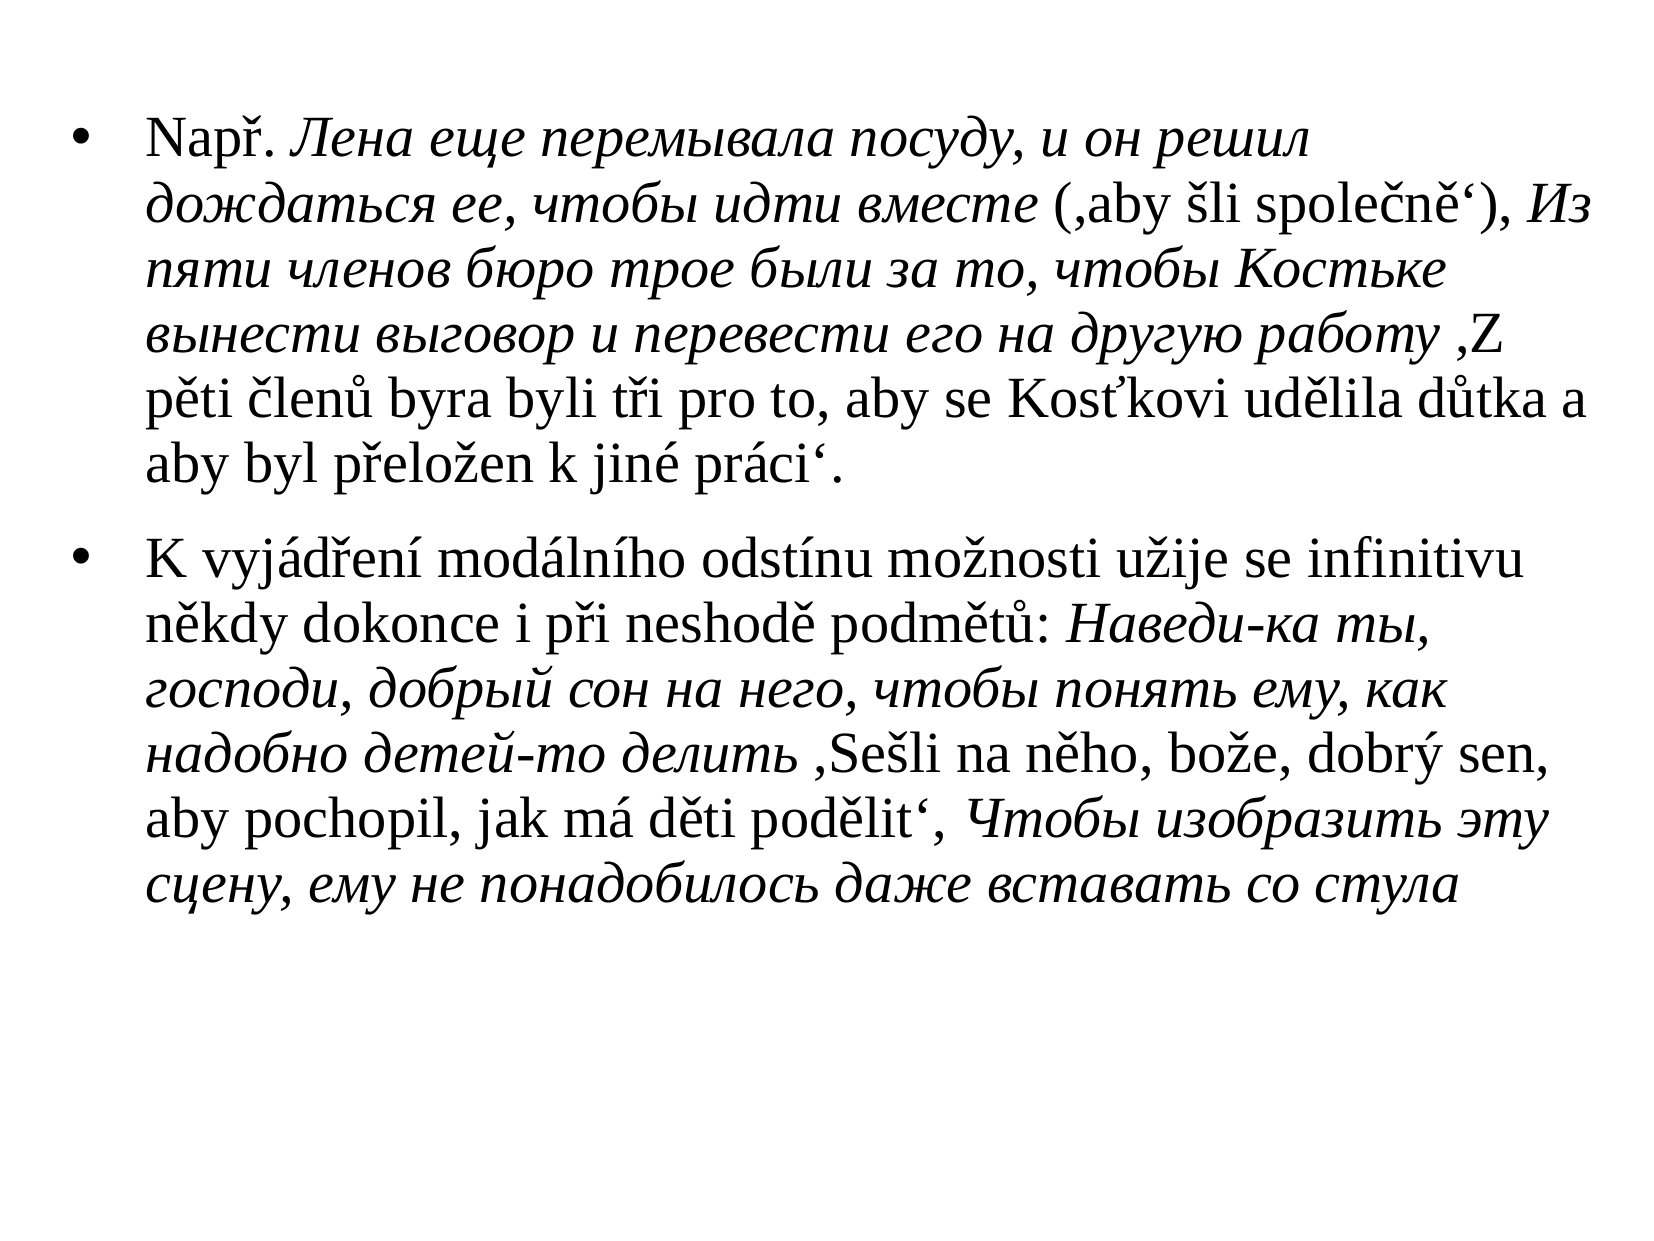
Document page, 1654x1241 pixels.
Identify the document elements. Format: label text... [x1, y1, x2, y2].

list Např. Лена еще перемывала посуду, и он решил дождаться ее, чтобы идти вместе (,aby šli společně‘), Из пяти членов бюро трое были за то, чтобы Костьке вынести выговор и перевести его на другую работу ,Z pěti členů byra byli tři pro to, aby se Kosťkovi udělila důtka a aby byl přeložen k jiné práci‘. K vyjádření modálního odstínu možnosti užije se infinitivu někdy dokonce i při neshodě podmětů: Наведи-ка ты, господи, добрый сон на него, чтобы понять ему, как надобно детей-то делить ,Sešli na něho, bože, dobrý sen, aby pochopil, jak má děti podělit‘, Чтобы изобразить эту сцену, ему не понадобилось даже вставать со стула [70, 100, 1595, 1164]
